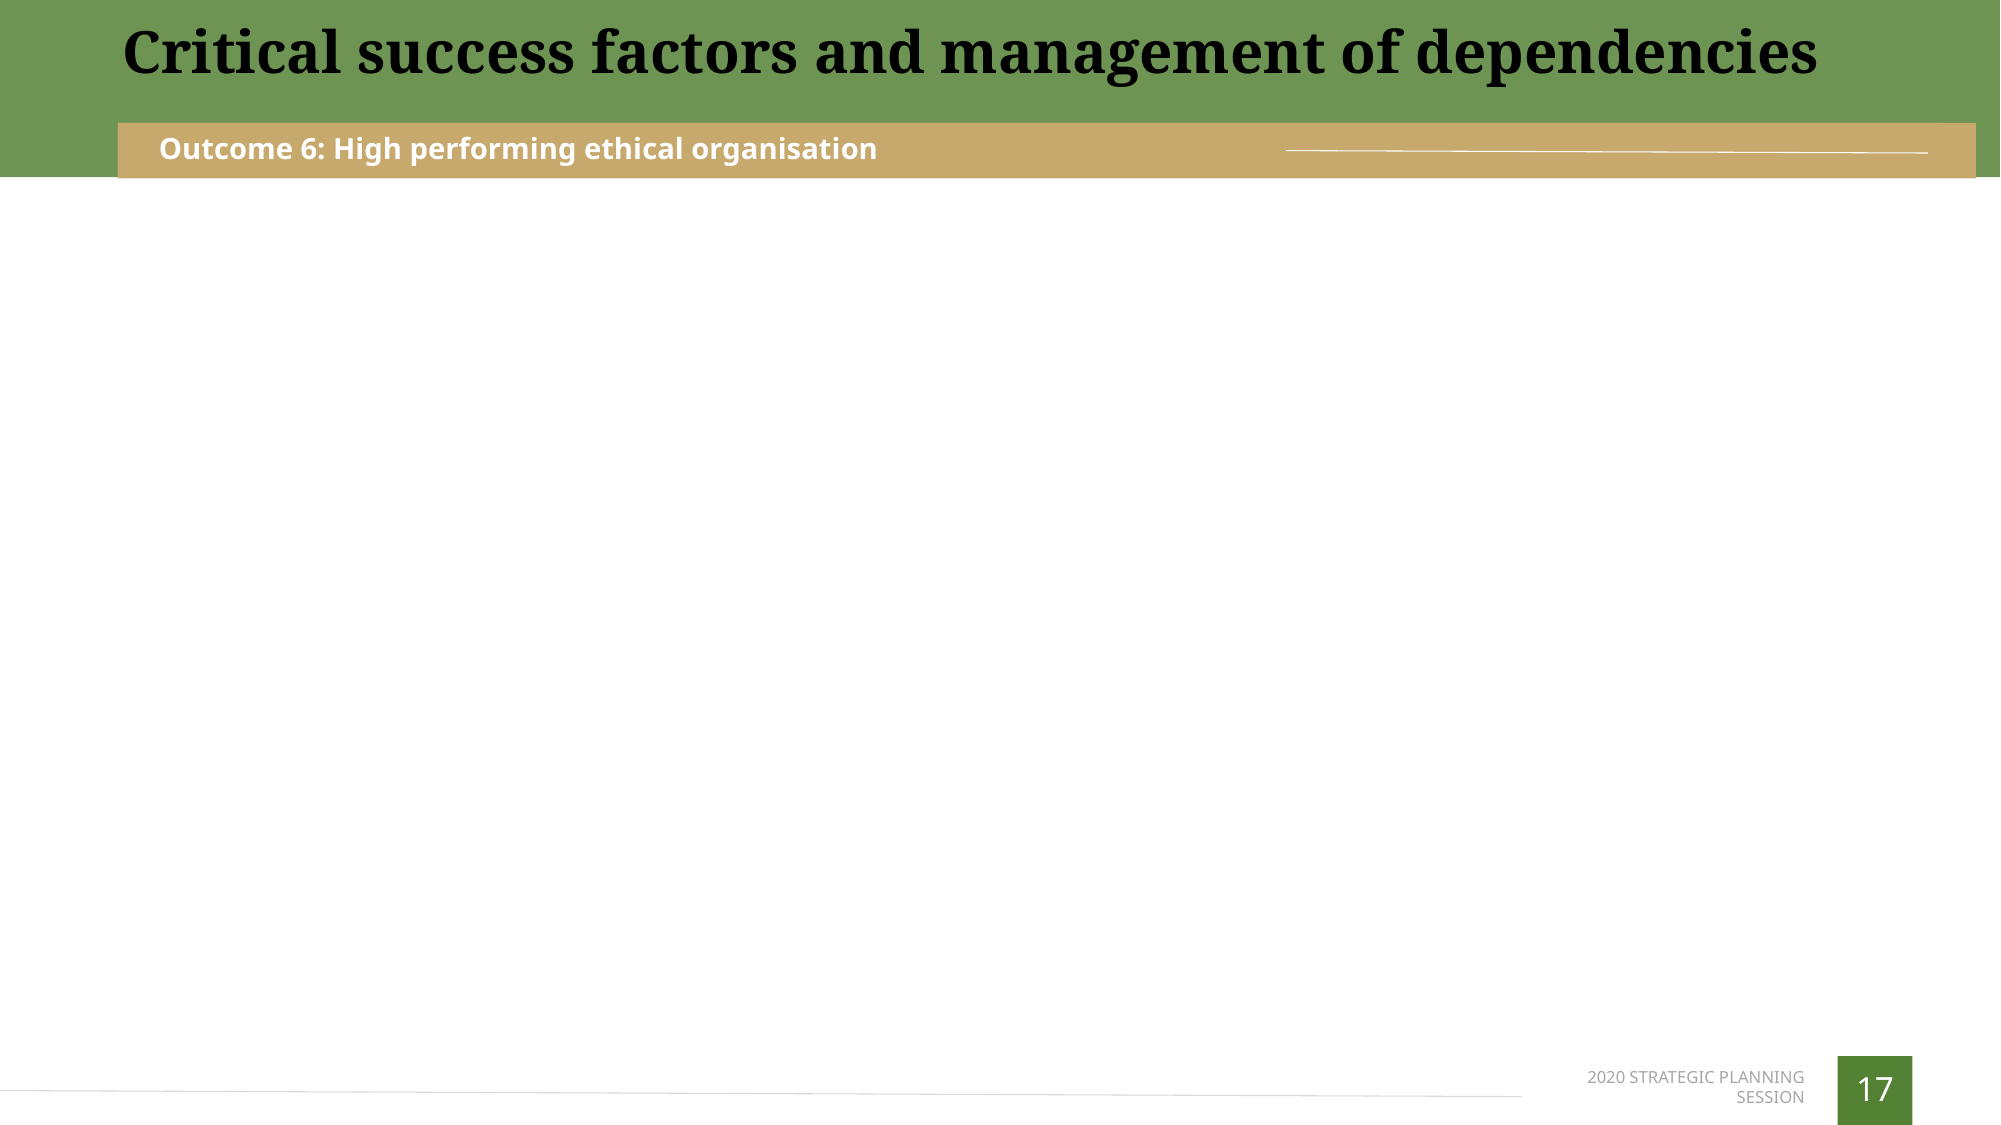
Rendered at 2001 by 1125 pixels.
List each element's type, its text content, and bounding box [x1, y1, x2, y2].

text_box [1286, 150, 1929, 154]
text_box Outcome 6: High performing ethical organisation [158, 130, 1286, 166]
text_box [117, 122, 1976, 179]
title Critical success factors and management of dependencies [122, 22, 1857, 111]
